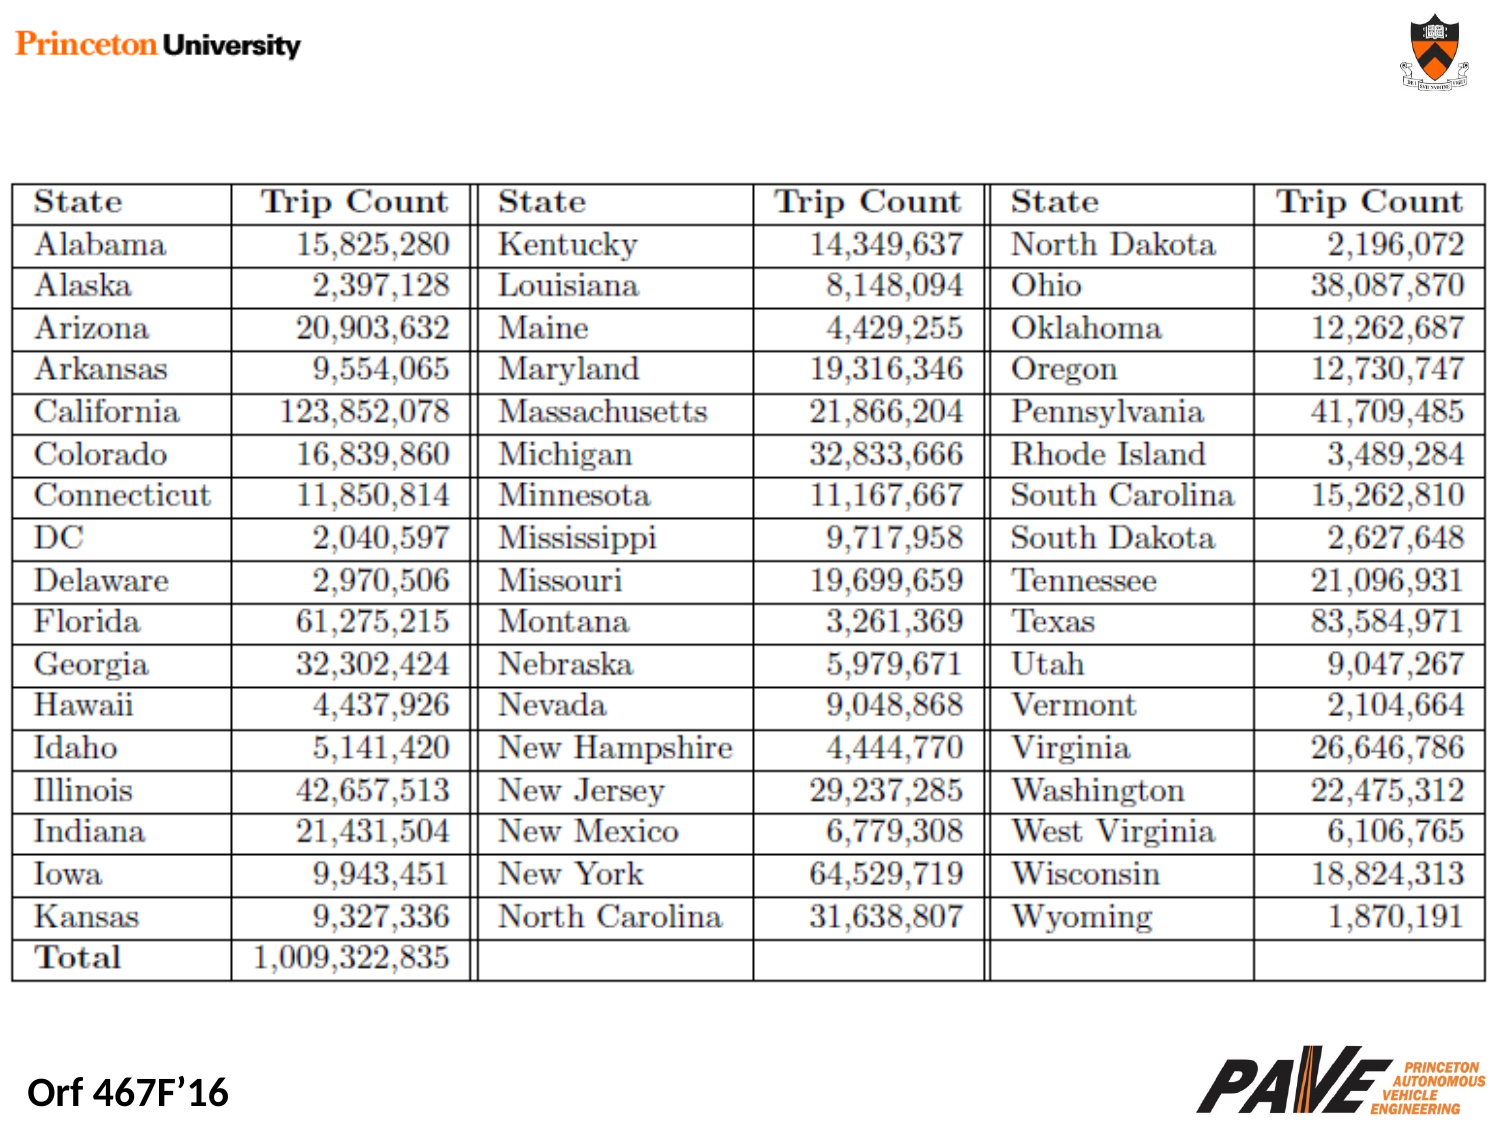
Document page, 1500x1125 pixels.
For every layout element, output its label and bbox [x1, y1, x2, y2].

picture [1181, 1039, 1500, 1119]
picture [1400, 12, 1469, 91]
picture [2, 174, 1500, 992]
picture [12, 28, 305, 63]
